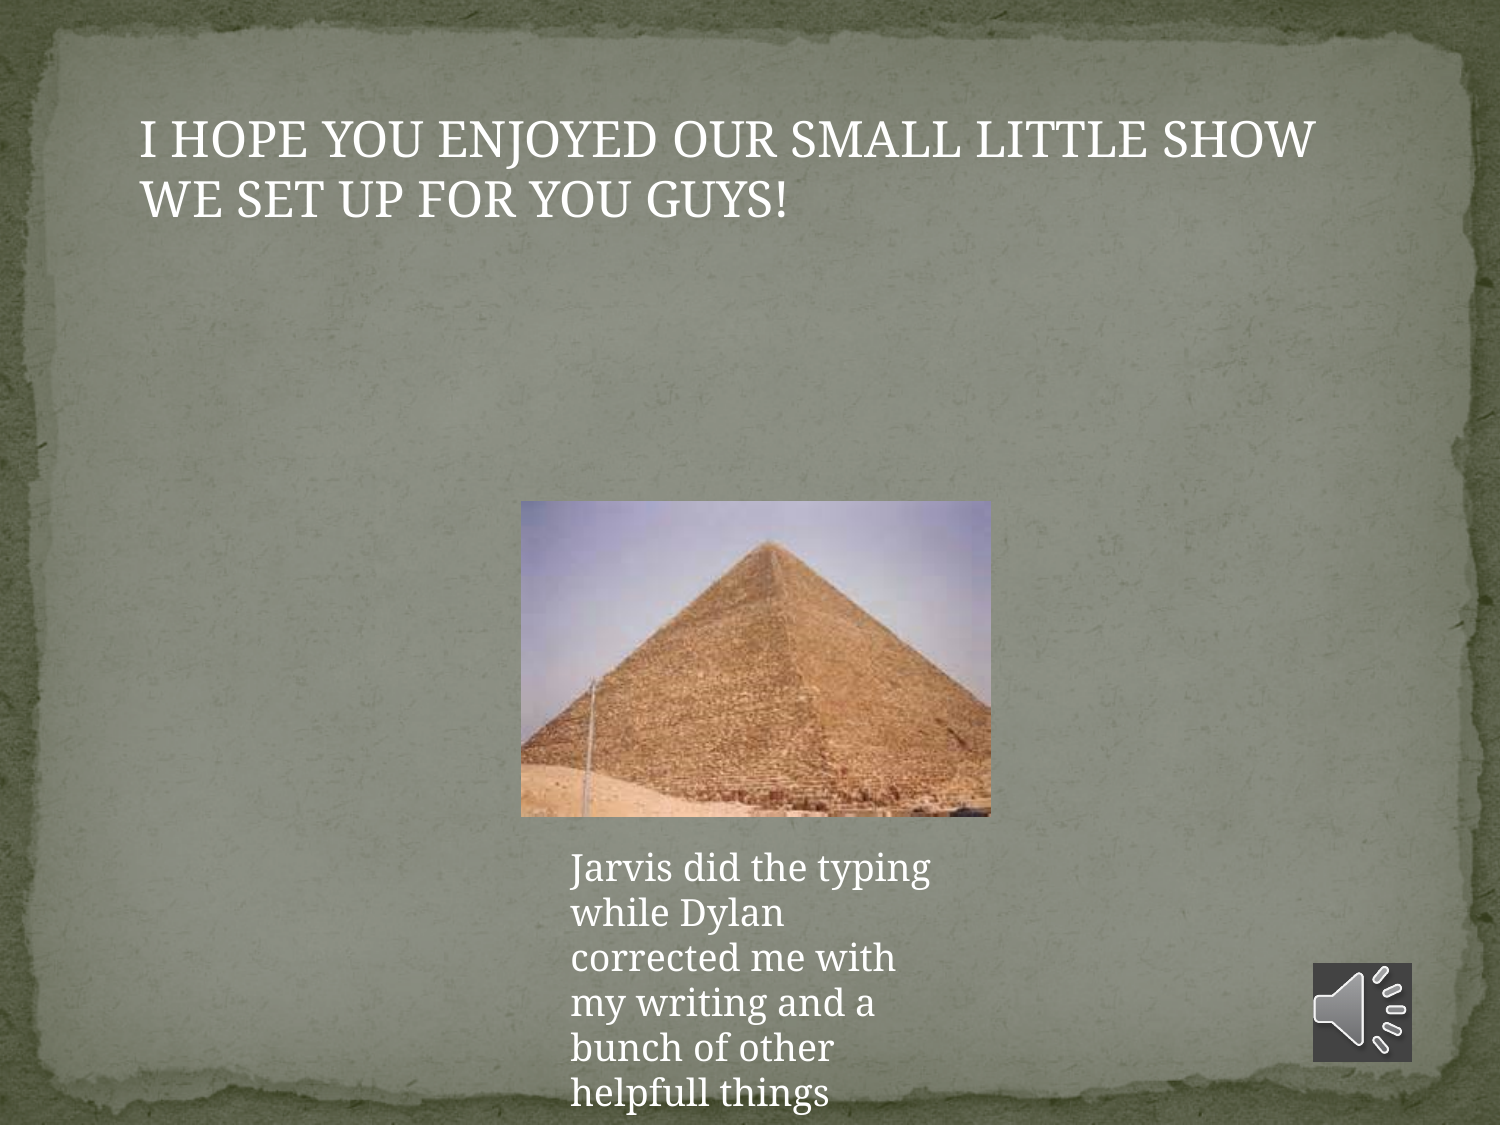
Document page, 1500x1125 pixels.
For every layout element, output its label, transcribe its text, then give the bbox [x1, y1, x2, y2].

picture [1313, 963, 1412, 1062]
text_box I HOPE YOU ENJOYED OUR SMALL LITTLE SHOW WE SET UP FOR YOU GUYS! [125, 99, 1375, 355]
picture [521, 501, 991, 817]
text_box Jarvis did the typing while Dylan corrected me with my writing and a bunch of other helpfull things [555, 836, 956, 1122]
